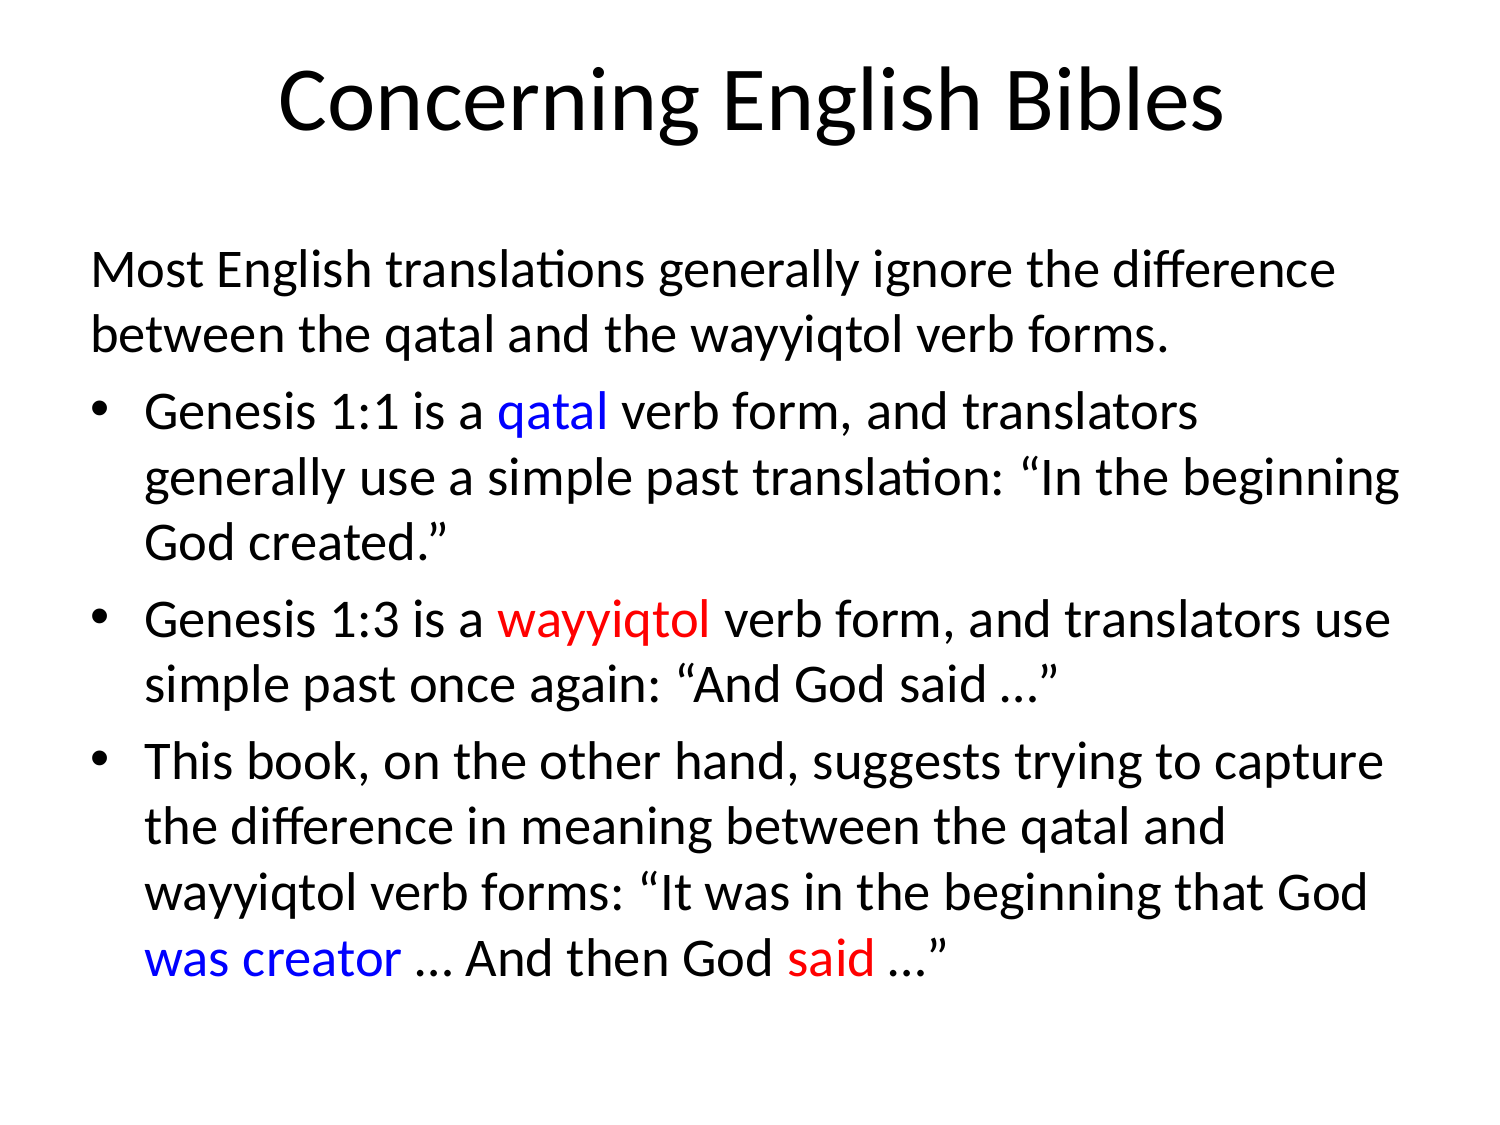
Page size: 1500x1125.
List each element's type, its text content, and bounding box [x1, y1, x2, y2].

title Concerning English Bibles [78, 0, 1429, 188]
list Most English translations generally ignore the difference between the qatal and the wayyiqtol verb forms. Genesis 1:1 is a qatal verb form, and translators generally use a simple past translation: “In the beginning God created.” Genesis 1:3 is a wayyiqtol verb form, and translators use simple past once again: “And God said …” This book, on the other hand, suggests trying to capture the difference in meaning between the qatal and wayyiqtol verb forms: “It was in the beginning that God was creator … And then God said …” [75, 224, 1425, 1005]
